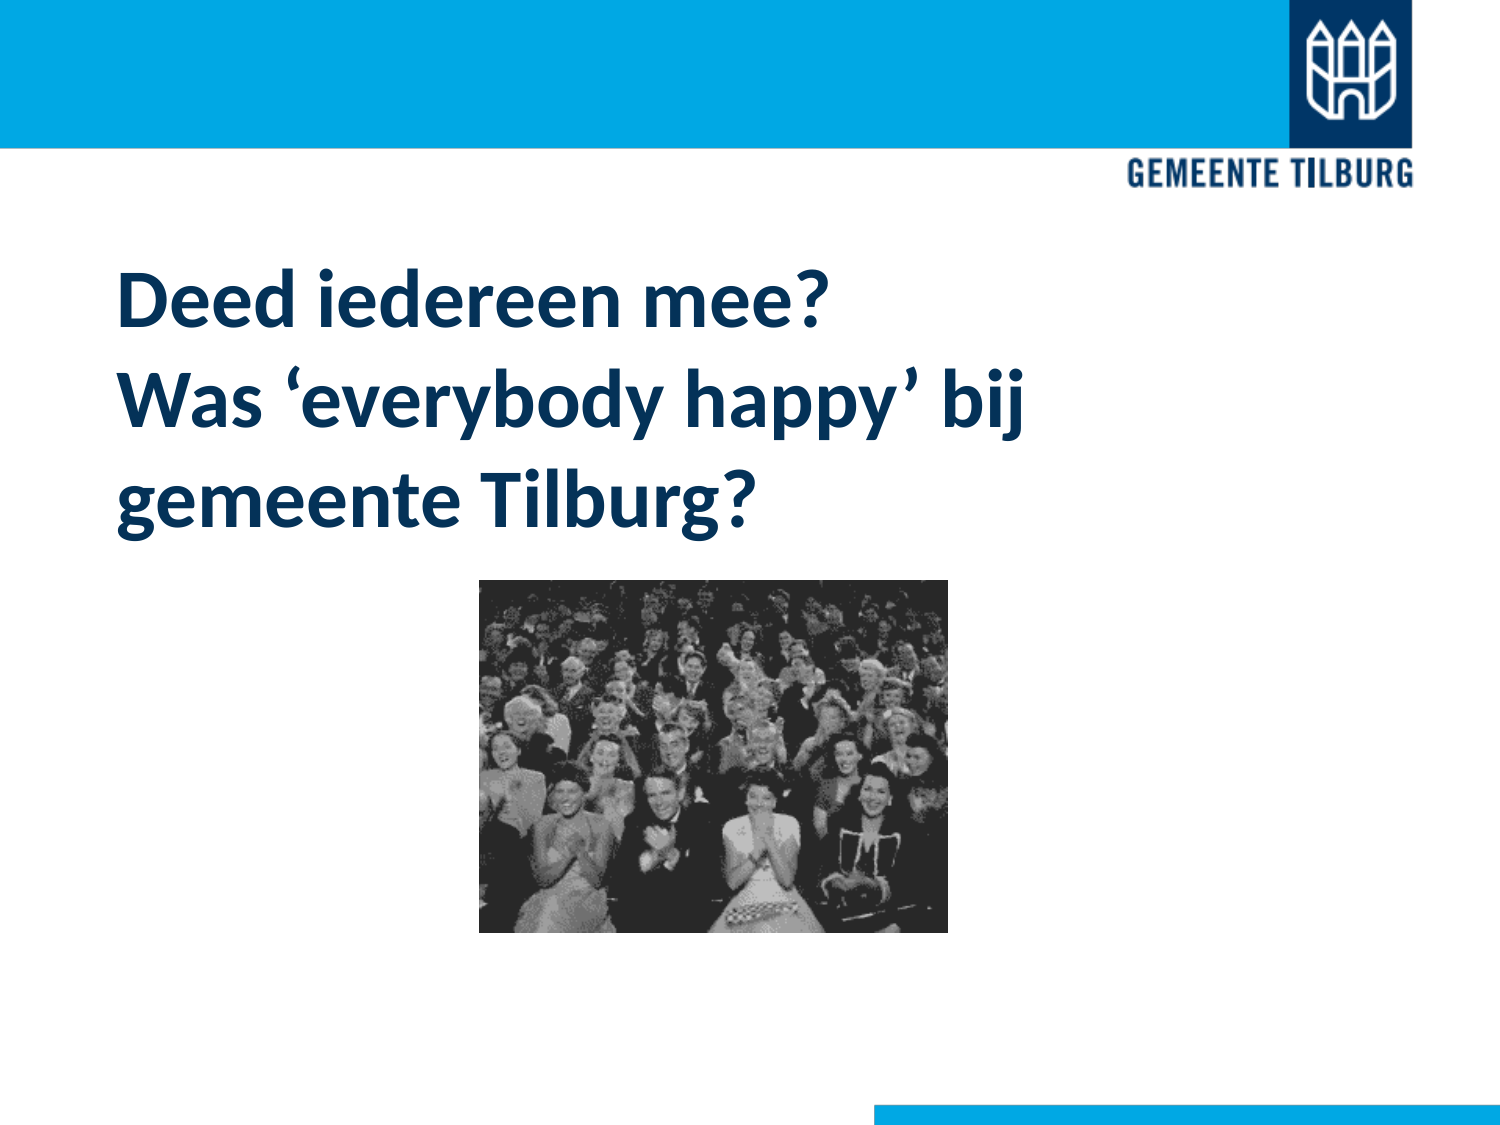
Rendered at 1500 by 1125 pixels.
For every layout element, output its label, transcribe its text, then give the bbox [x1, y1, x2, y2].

title Deed iedereen mee? Was ‘everybody happy’ bij gemeente Tilburg? [101, 236, 1282, 374]
picture [478, 580, 949, 933]
